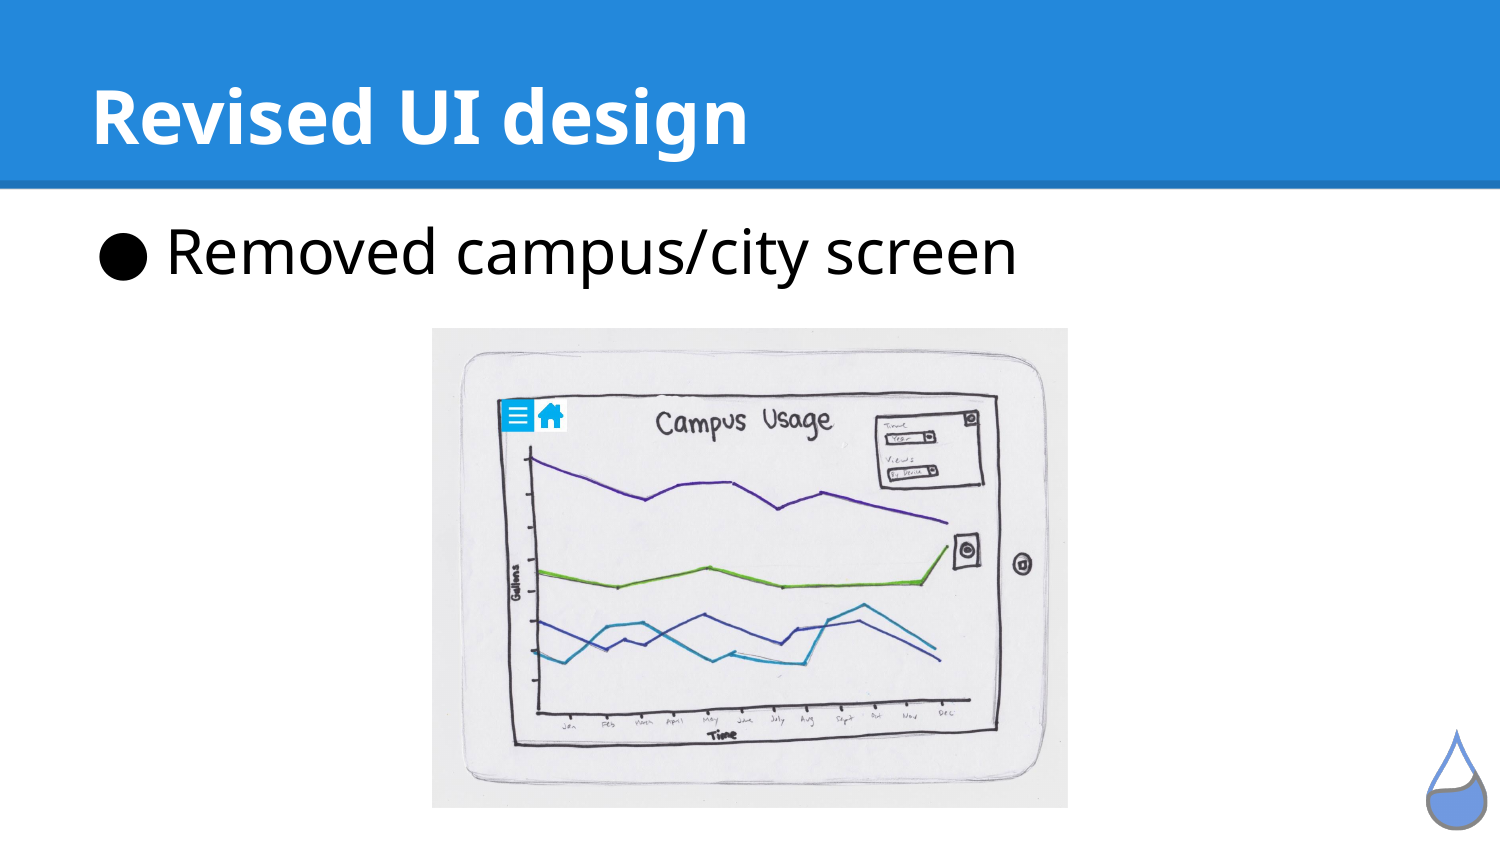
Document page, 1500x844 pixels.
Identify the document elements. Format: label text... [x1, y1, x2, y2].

title Revised UI design [75, 33, 1425, 175]
list Removed campus/city screen [75, 196, 1425, 808]
picture [1424, 727, 1488, 833]
picture [432, 327, 1068, 809]
